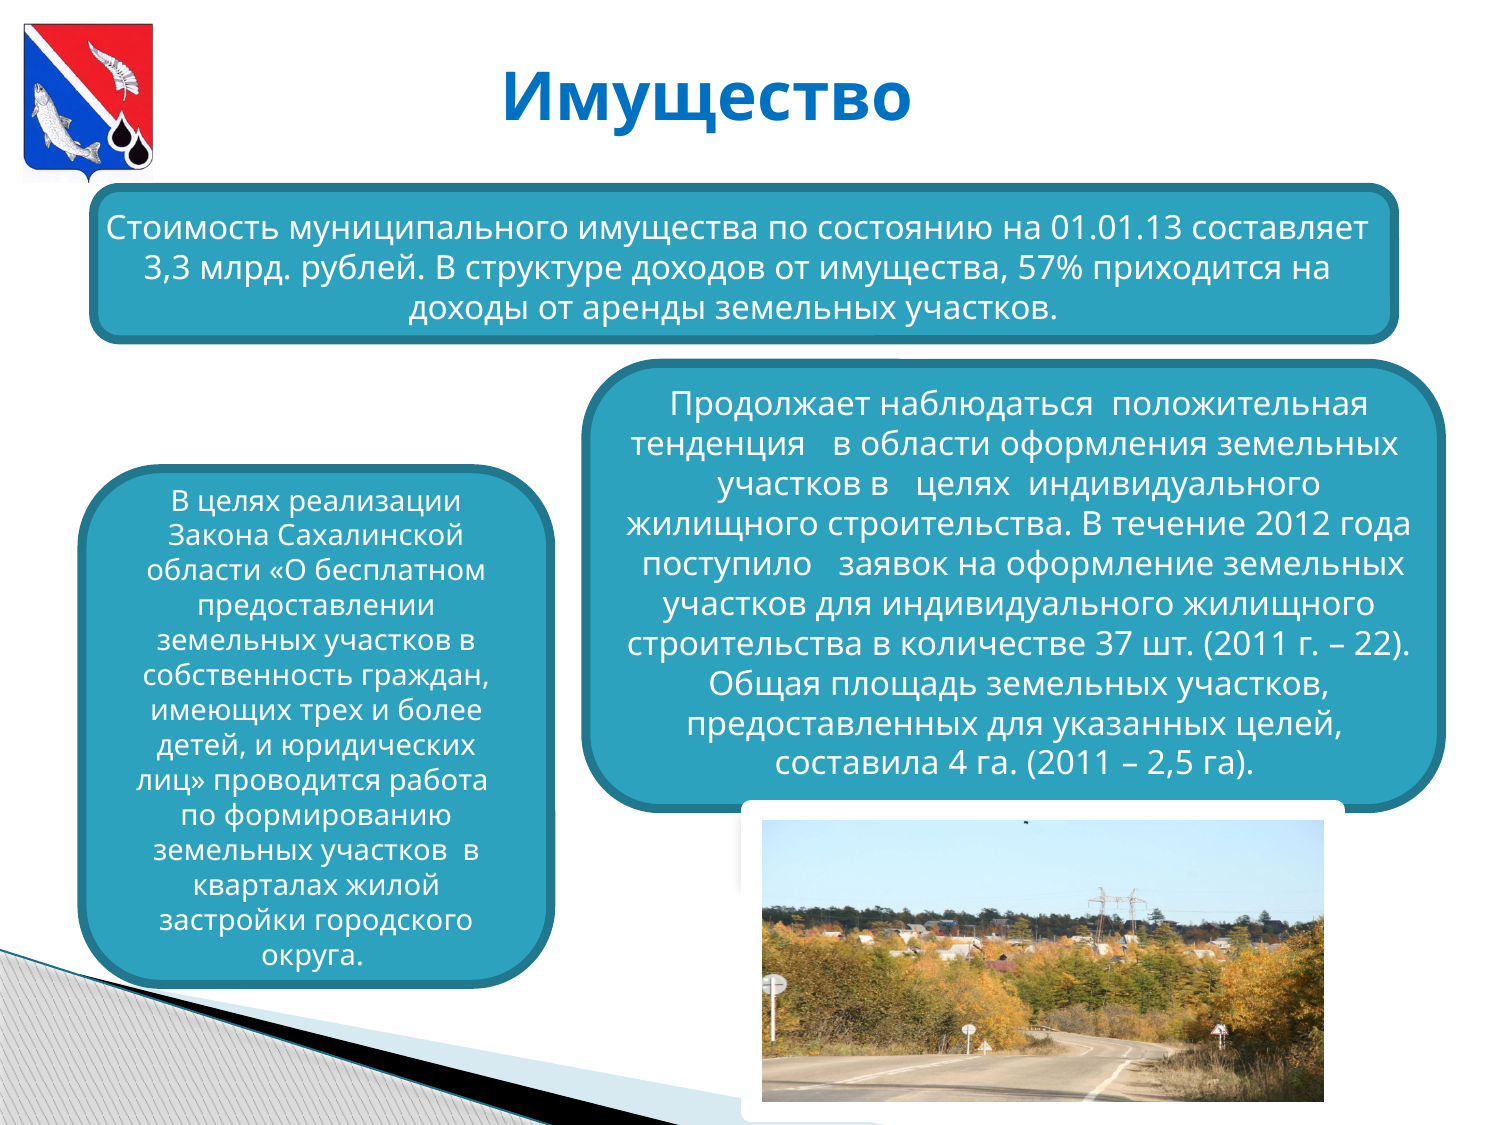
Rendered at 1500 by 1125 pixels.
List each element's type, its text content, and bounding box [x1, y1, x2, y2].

text_box В целях реализации Закона Сахалинской области «О бесплатном предоставлении земельных участков в собственность граждан, имеющих трех и более детей, и юридических лиц» проводится работа по формированию земельных участков в кварталах жилой застройки городского округа. [77, 464, 556, 989]
text_box Стоимость муниципального имущества по состоянию на 01.01.13 составляет 3,3 млрд. рублей. В структуре доходов от имущества, 57% приходится на доходы от аренды земельных участков. [82, 199, 1395, 334]
text_box [581, 377, 1424, 814]
picture [23, 23, 153, 184]
text_box [1430, 390, 1446, 782]
title Имущество [485, 45, 1500, 235]
text_box [92, 182, 1400, 330]
text_box [613, 358, 1414, 374]
text_box Продолжает наблюдаться положительная тенденция в области оформления земельных участков в целях индивидуального жилищного строительства. В течение 2012 года поступило заявок на оформление земельных участков для индивидуального жилищного строительства в количестве 37 шт. (2011 г. – 22). Общая площадь земельных участков, предоставленных для указанных целей, составила 4 га. (2011 – 2,5 га). [609, 374, 1430, 789]
picture [761, 820, 1325, 1102]
text_box [96, 334, 1392, 345]
